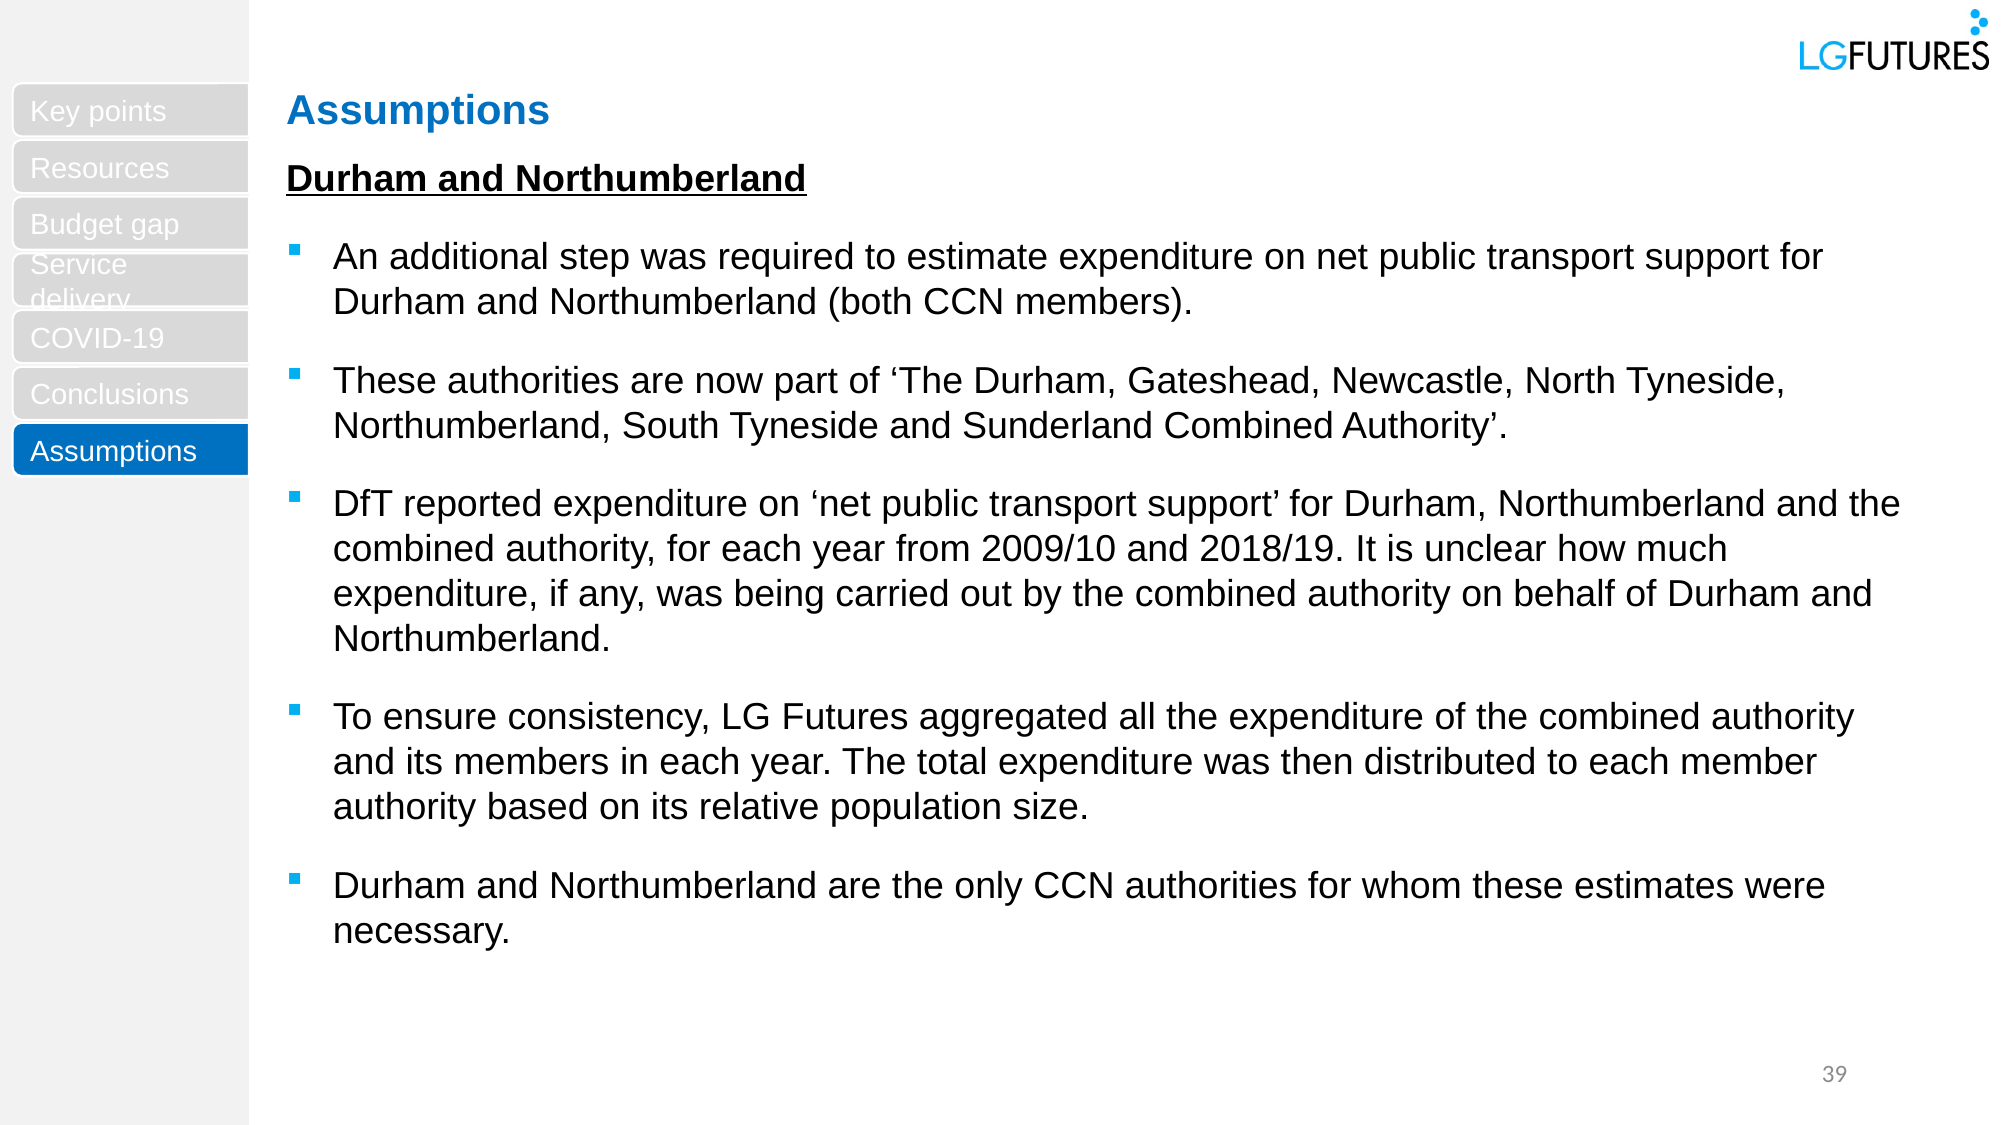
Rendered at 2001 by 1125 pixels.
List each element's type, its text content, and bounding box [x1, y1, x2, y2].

picture [1800, 9, 1989, 70]
text_box [0, 308, 250, 363]
slide_number 39 [1412, 1042, 1863, 1103]
text_box Assumptions [11, 421, 250, 477]
text_box Assumptions Durham and Northumberland An additional step was required to estimate expenditure on net public transport support for Durham and Northumberland (both CCN members). These authorities are now part of ‘The Durham, Gateshead, Newcastle, North Tyneside, Northumberland, South Tyneside and Sunderland Combined Authority’. DfT reported expenditure on ‘net public transport support’ for Durham, Northumberland and the combined authority, for each year from 2009/10 and 2018/19. It is unclear how much expenditure, if any, was being carried out by the combined authority on behalf of Durham and Northumberland. To ensure consistency, LG Futures aggregated all the expenditure of the combined authority and its members in each year. The total expenditure was then distributed to each member authority based on its relative population size. Durham and Northumberland are the only CCN authorities for whom these estimates were necessary. [271, 75, 1938, 959]
